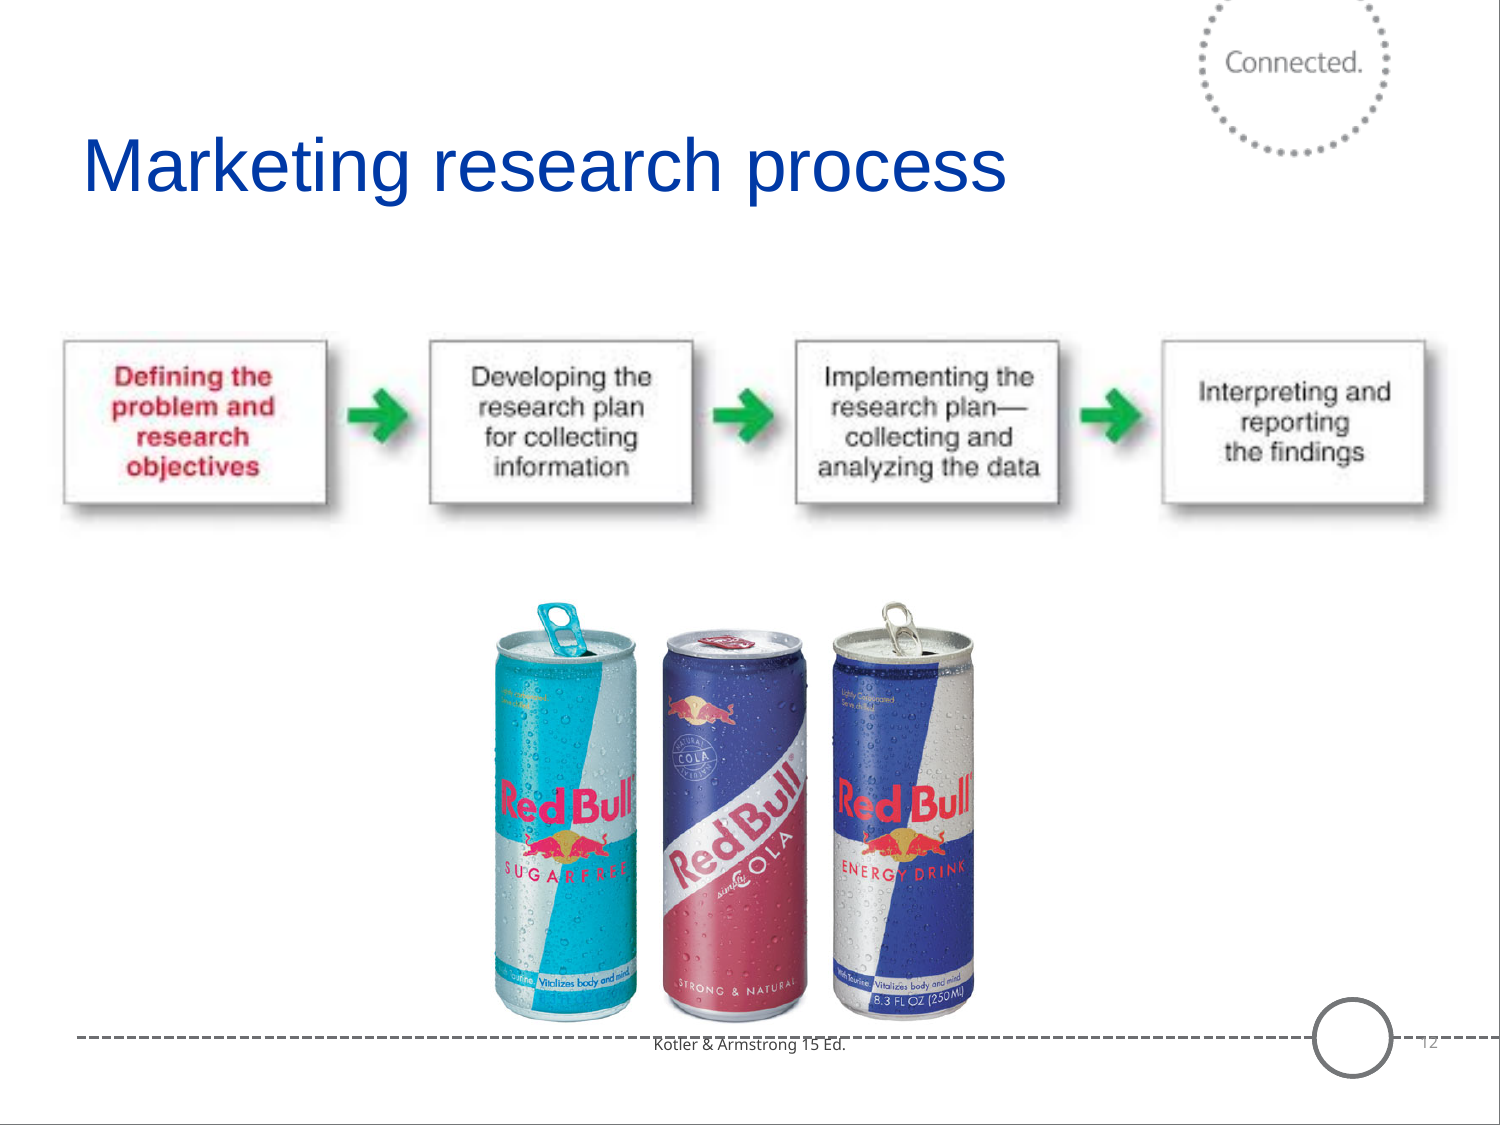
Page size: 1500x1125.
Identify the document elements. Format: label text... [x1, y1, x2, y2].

footer Kotler & Armstrong 15 Ed. [429, 1019, 1071, 1062]
picture [489, 599, 977, 1025]
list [42, 331, 1458, 539]
picture [1198, 0, 1392, 158]
title Marketing research process [67, 91, 1211, 232]
slide_number 12 [1273, 1019, 1454, 1062]
